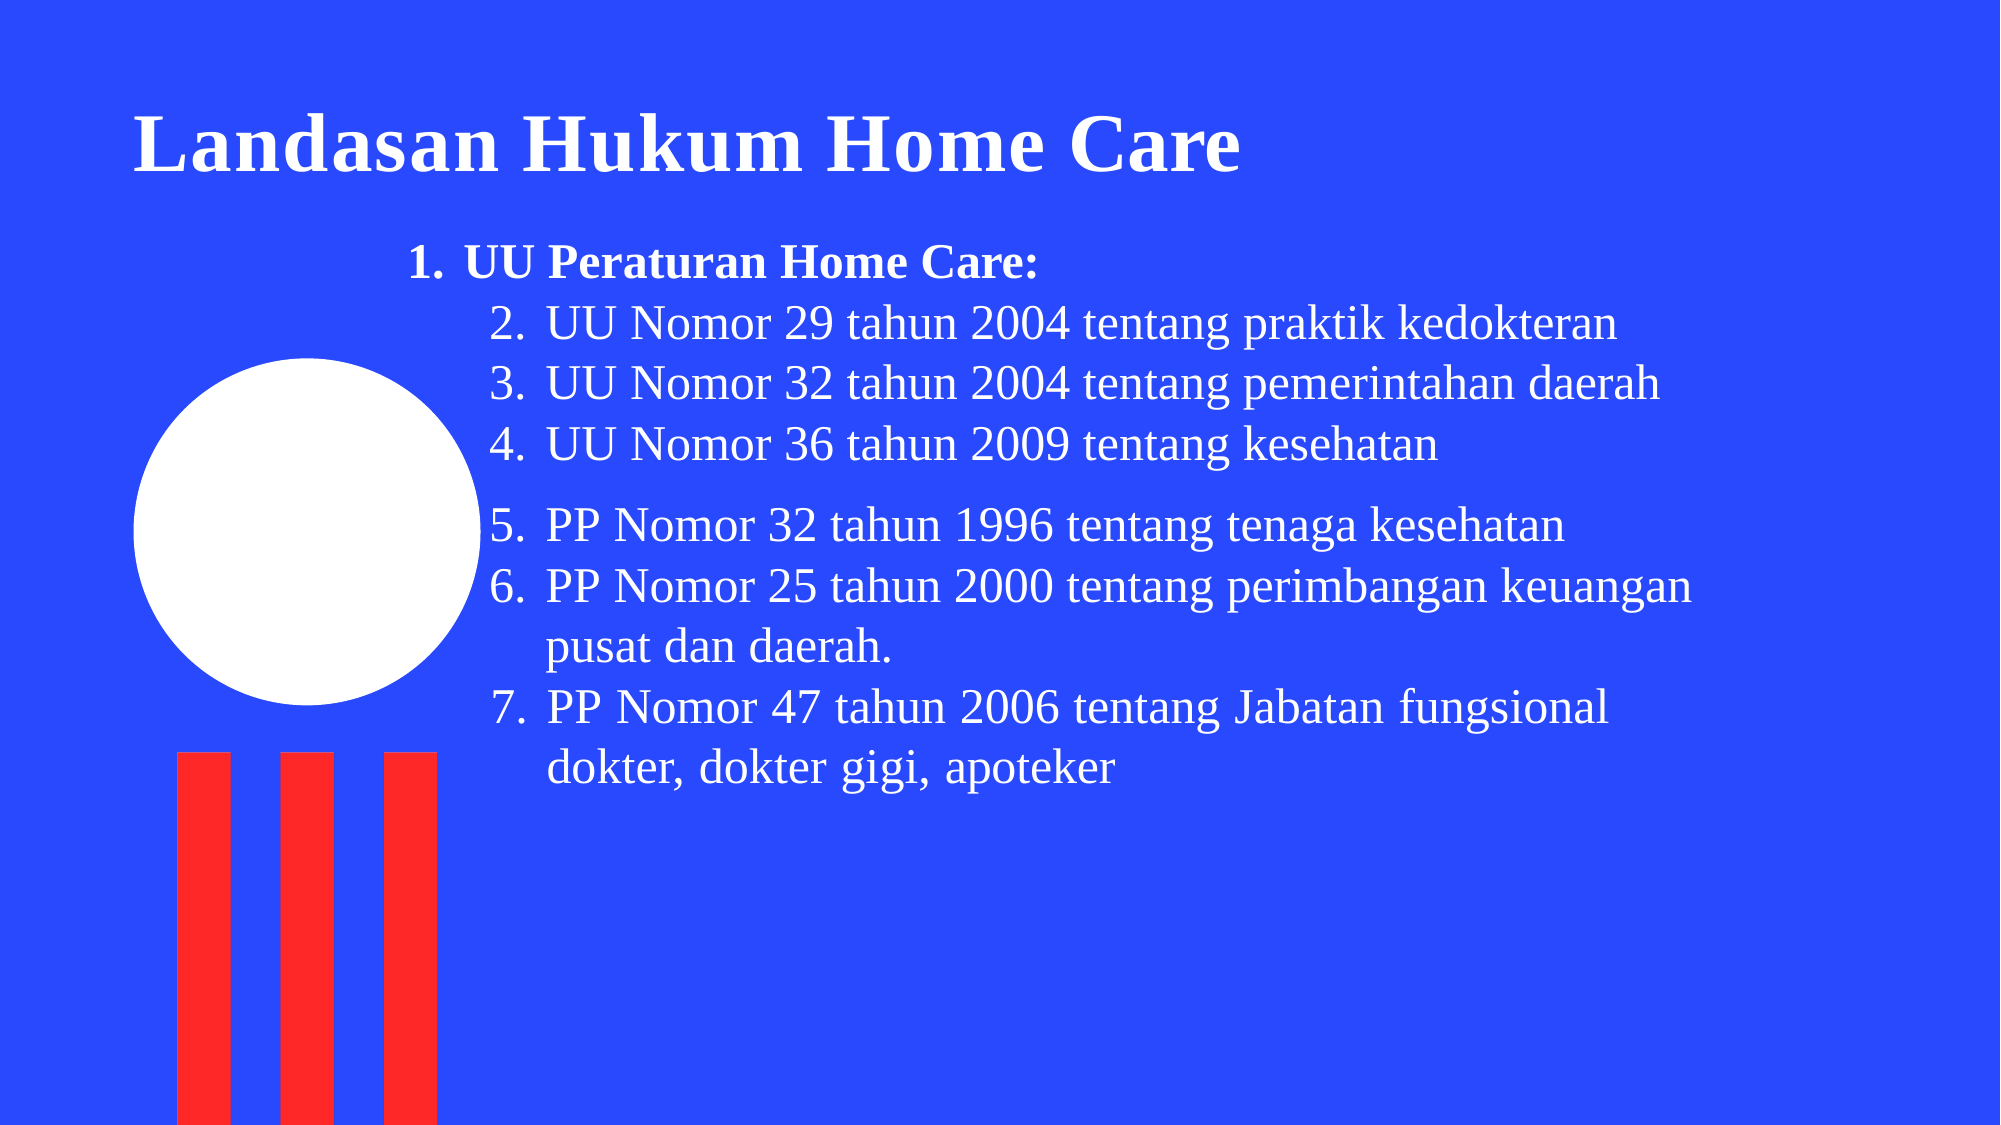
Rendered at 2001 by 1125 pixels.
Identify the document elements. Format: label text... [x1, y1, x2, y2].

list UU Peraturan Home Care: UU Nomor 29 tahun 2004 tentang praktik kedokteran UU Nomor 32 tahun 2004 tentang pemerintahan daerah UU Nomor 36 tahun 2009 tentang kesehatan PP Nomor 32 tahun 1996 tentang tenaga kesehatan PP Nomor 25 tahun 2000 tentang perimbangan keuangan pusat dan daerah. PP Nomor 47 tahun 2006 tentang Jabatan fungsional dokter, dokter gigi, apoteker [386, 228, 1977, 897]
picture [178, 753, 437, 1125]
title Landasan Hukum Home Care [133, 99, 1868, 290]
